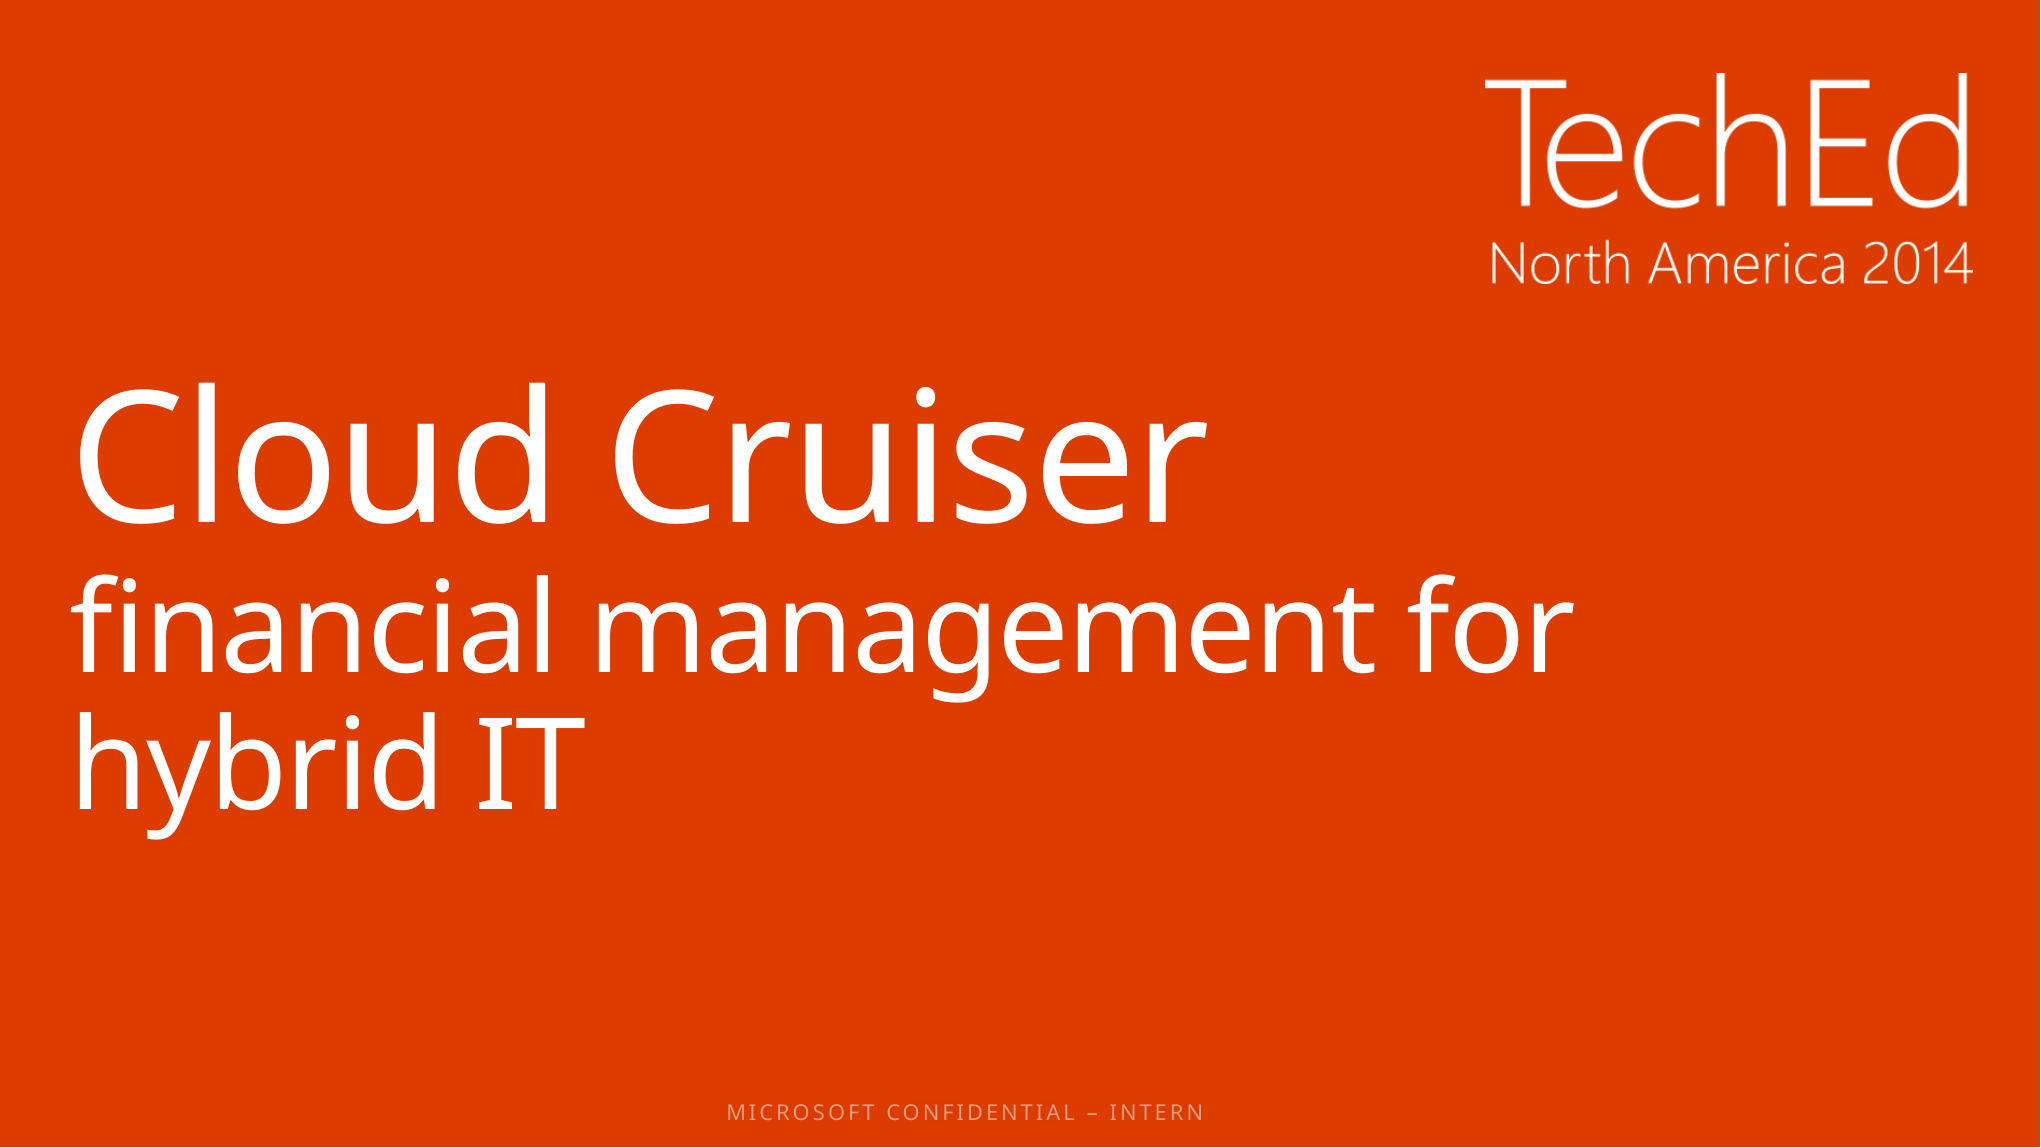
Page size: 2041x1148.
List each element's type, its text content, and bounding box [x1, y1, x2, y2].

title Cloud Cruiser financial management for hybrid IT [45, 348, 1996, 650]
picture [1485, 73, 1973, 284]
